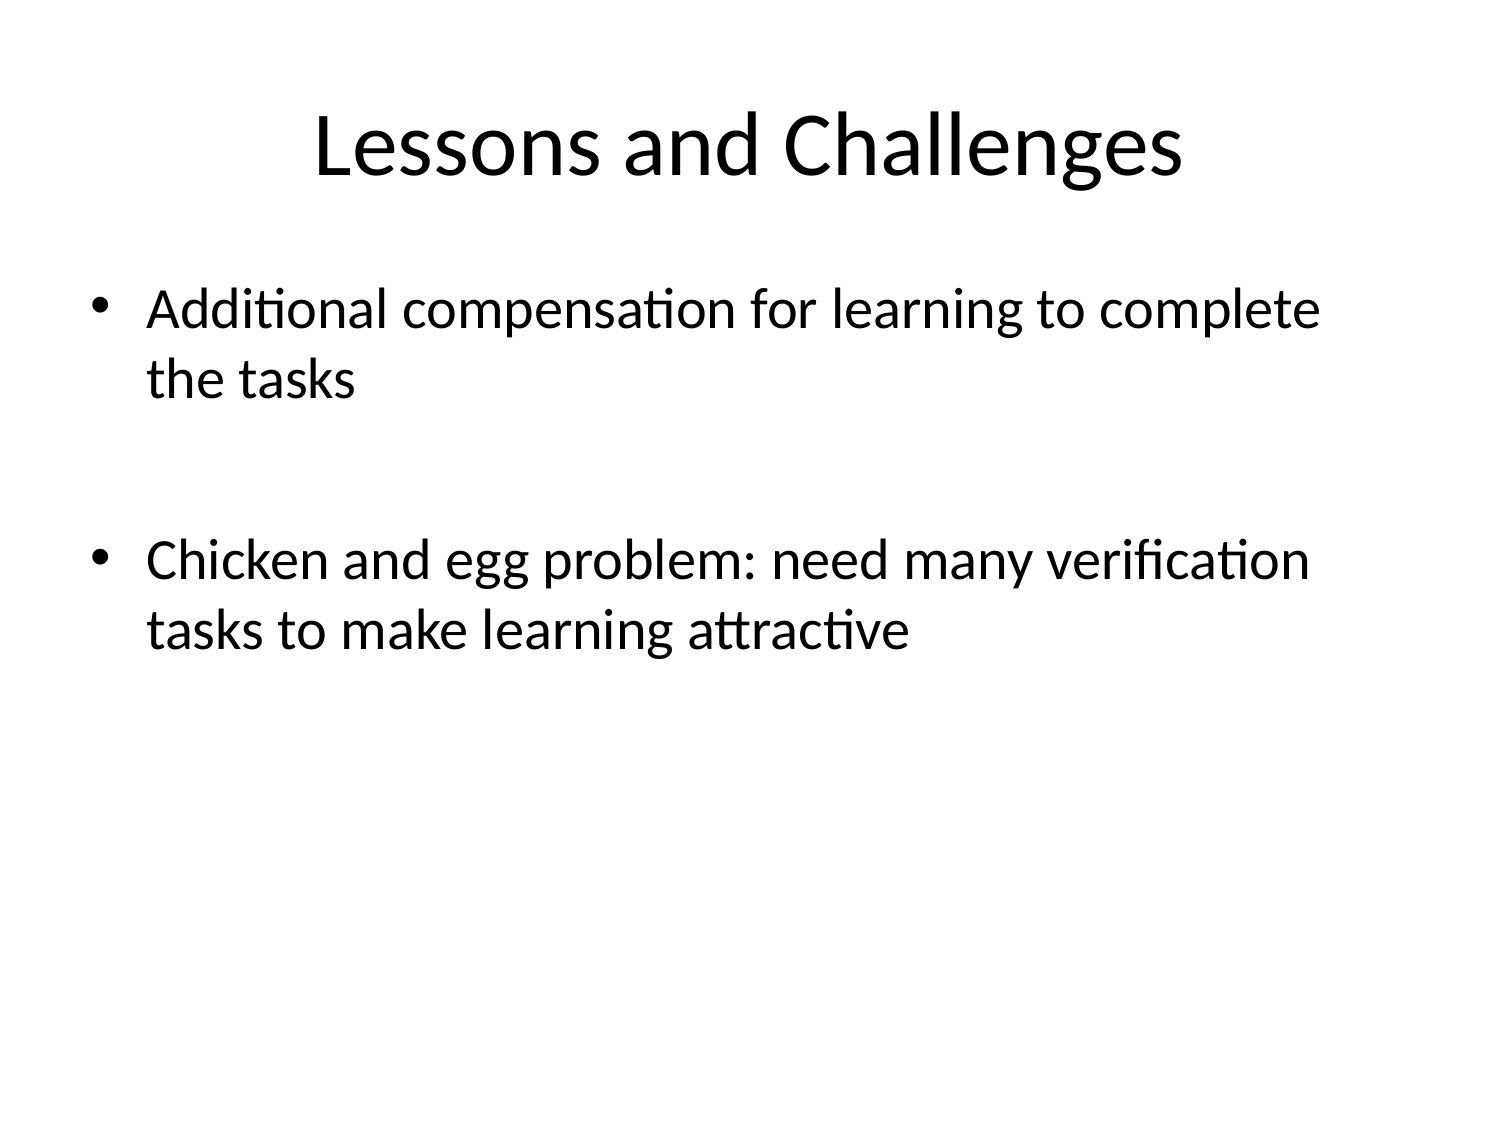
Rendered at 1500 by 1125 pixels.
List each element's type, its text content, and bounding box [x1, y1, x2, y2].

title Lessons and Challenges [75, 45, 1425, 233]
list Additional compensation for learning to complete the tasks Chicken and egg problem: need many verification tasks to make learning attractive [75, 262, 1425, 1005]
